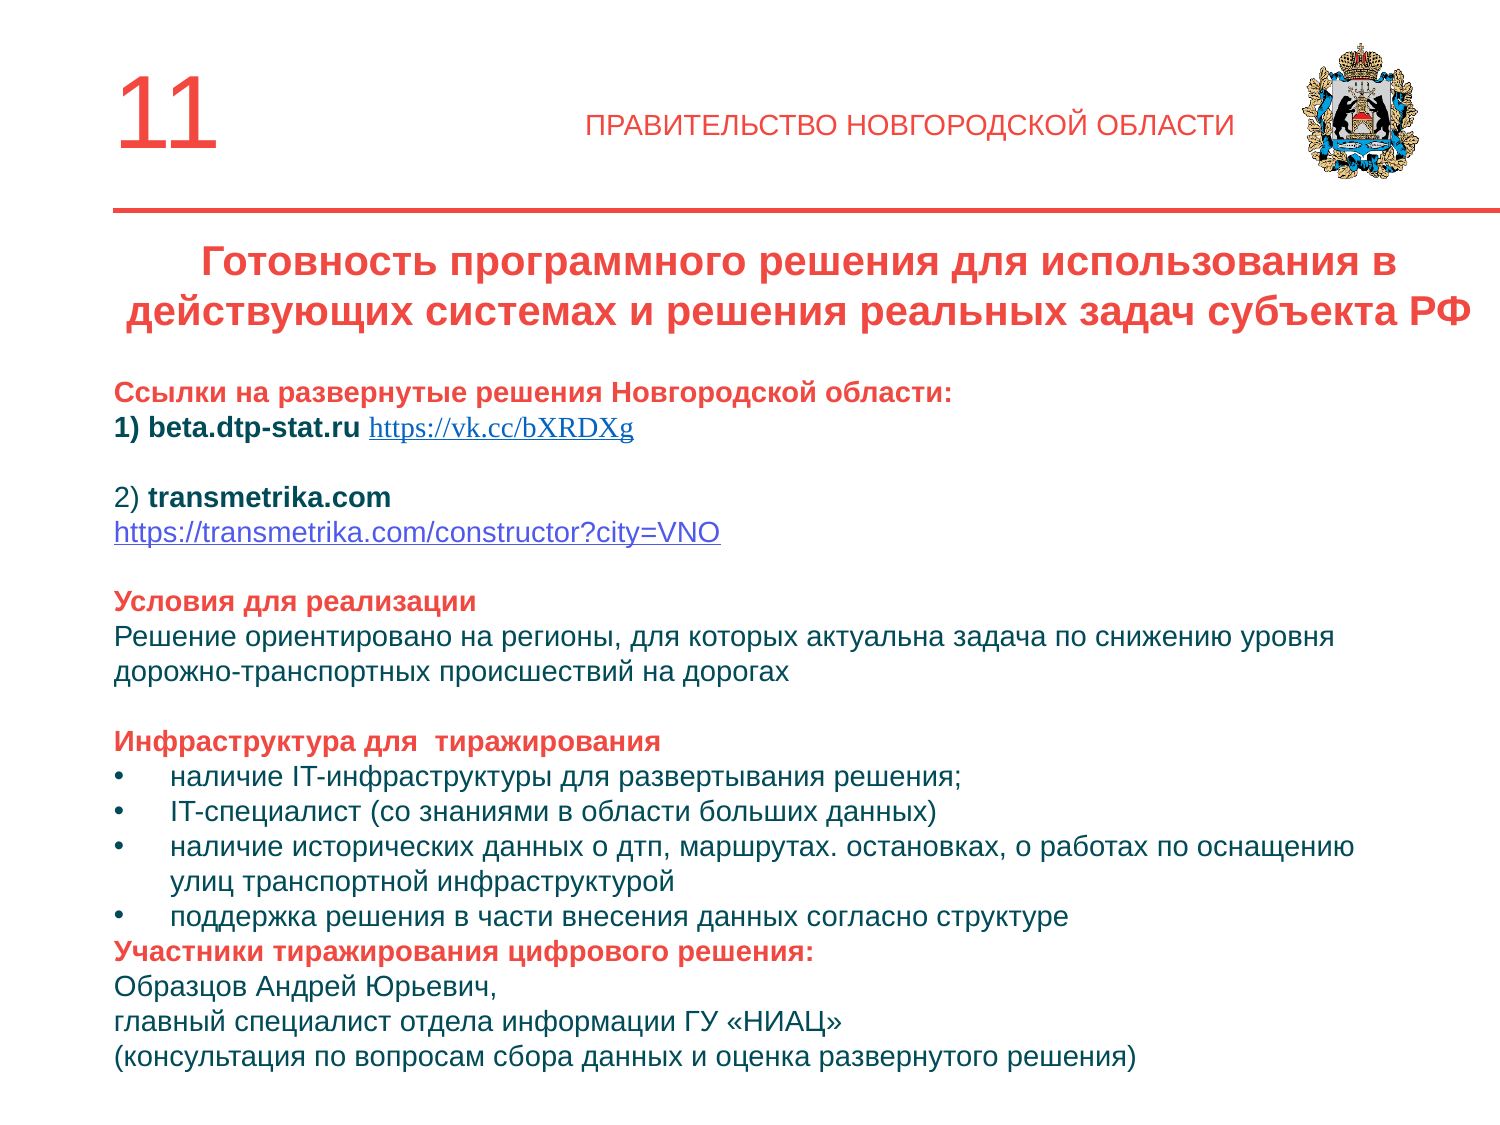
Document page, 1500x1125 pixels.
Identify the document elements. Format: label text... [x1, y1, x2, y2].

text_box ПРАВИТЕЛЬСТВО НОВГОРОДСКОЙ ОБЛАСТИ [570, 102, 1296, 147]
picture [1301, 43, 1419, 179]
text_box Готовность программного решения для использования в действующих системах и решения реальных задач субъекта РФ [98, 226, 1500, 342]
text_box Ссылки на развернутые решения Новгородской области: 1) beta.dtp-stat.ru https://vk.cc/bXRDXg 2) transmetrika.com https://transmetrika.com/constructor?city=VNO Условия для реализации Решение ориентировано на регионы, для которых актуальна задача по снижению уровня дорожно-транспортных происшествий на дорогах Инфраструктура для тиражирования наличие IT-инфраструктуры для развертывания решения; IT-специалист (со знаниями в области больших данных) наличие исторических данных о дтп, маршрутах. остановках, о работах по оснащению улиц транспортной инфраструктурой поддержка решения в части внесения данных согласно структуре Участники тиражирования цифрового решения: Образцов Андрей Юрьевич, главный специалист отдела информации ГУ «НИАЦ» (консультация по вопросам сбора данных и оценка развернутого решения) [98, 365, 1433, 1120]
text_box 11 [98, 36, 312, 177]
